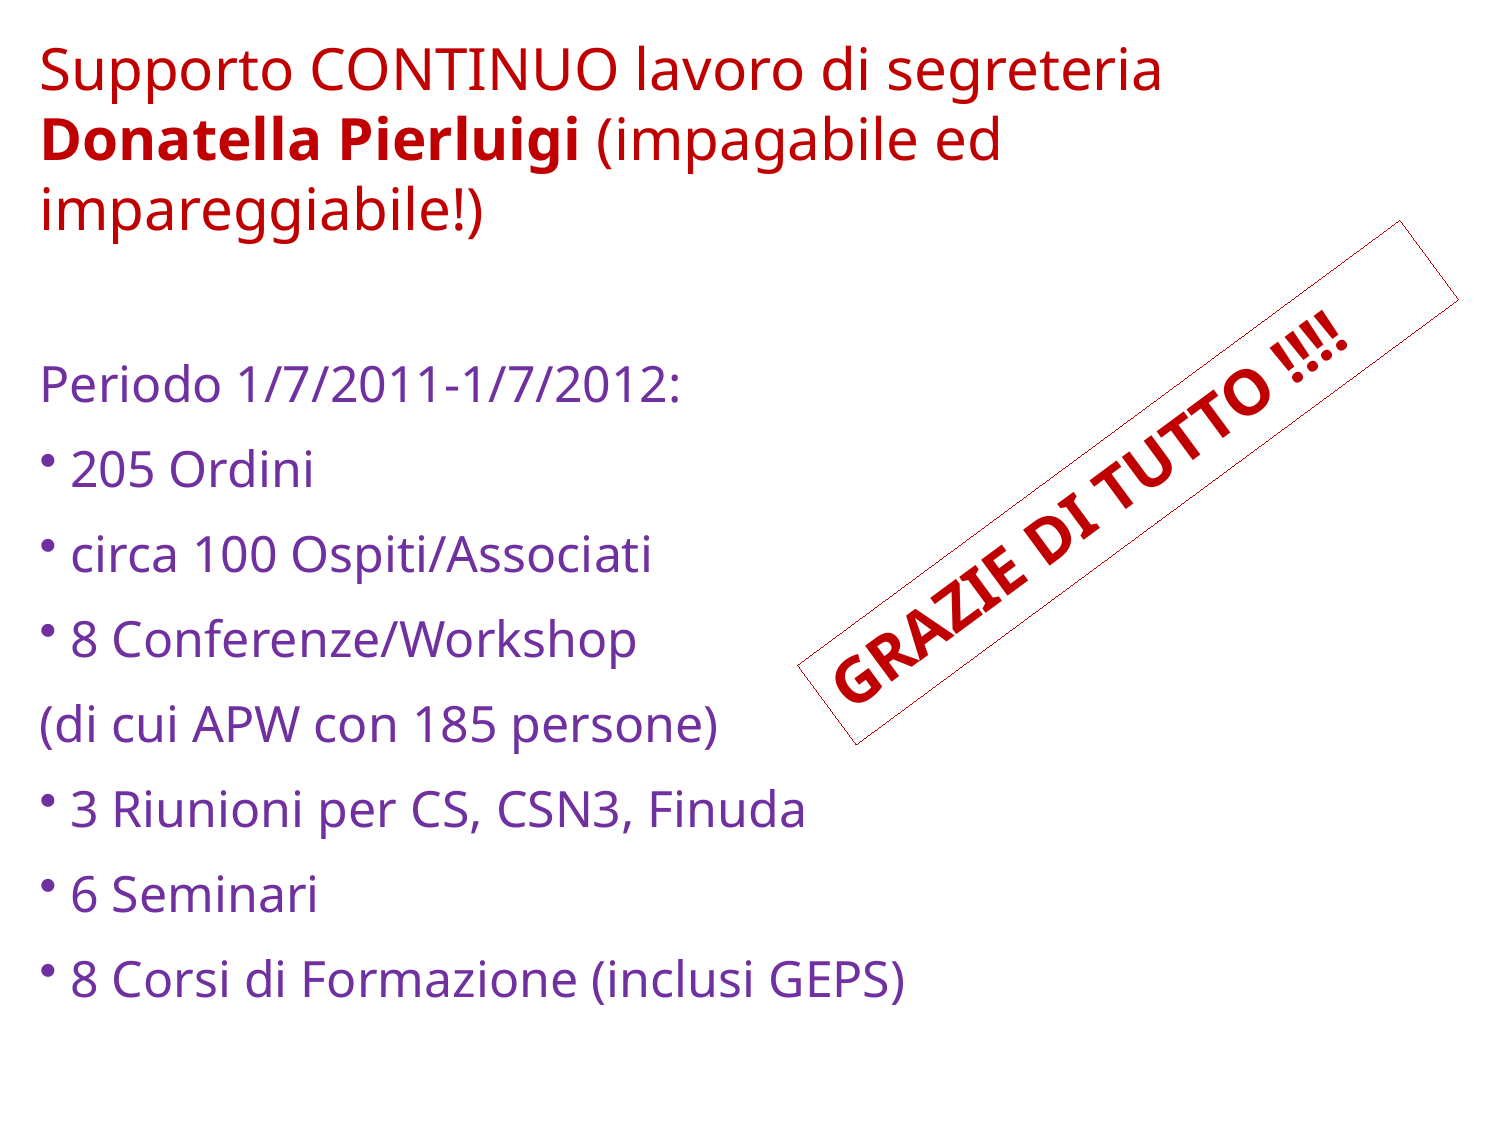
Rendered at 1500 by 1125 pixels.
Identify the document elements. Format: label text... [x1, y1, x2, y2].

text_box GRAZIE DI TUTTO !!!! [797, 220, 1459, 745]
text_box Supporto CONTINUO lavoro di segreteria Donatella Pierluigi (impagabile ed impareggiabile!) Periodo 1/7/2011-1/7/2012: 205 Ordini circa 100 Ospiti/Associati 8 Conferenze/Workshop (di cui APW con 185 persone) 3 Riunioni per CS, CSN3, Finuda 6 Seminari 8 Corsi di Formazione (inclusi GEPS) [24, 24, 1463, 1015]
